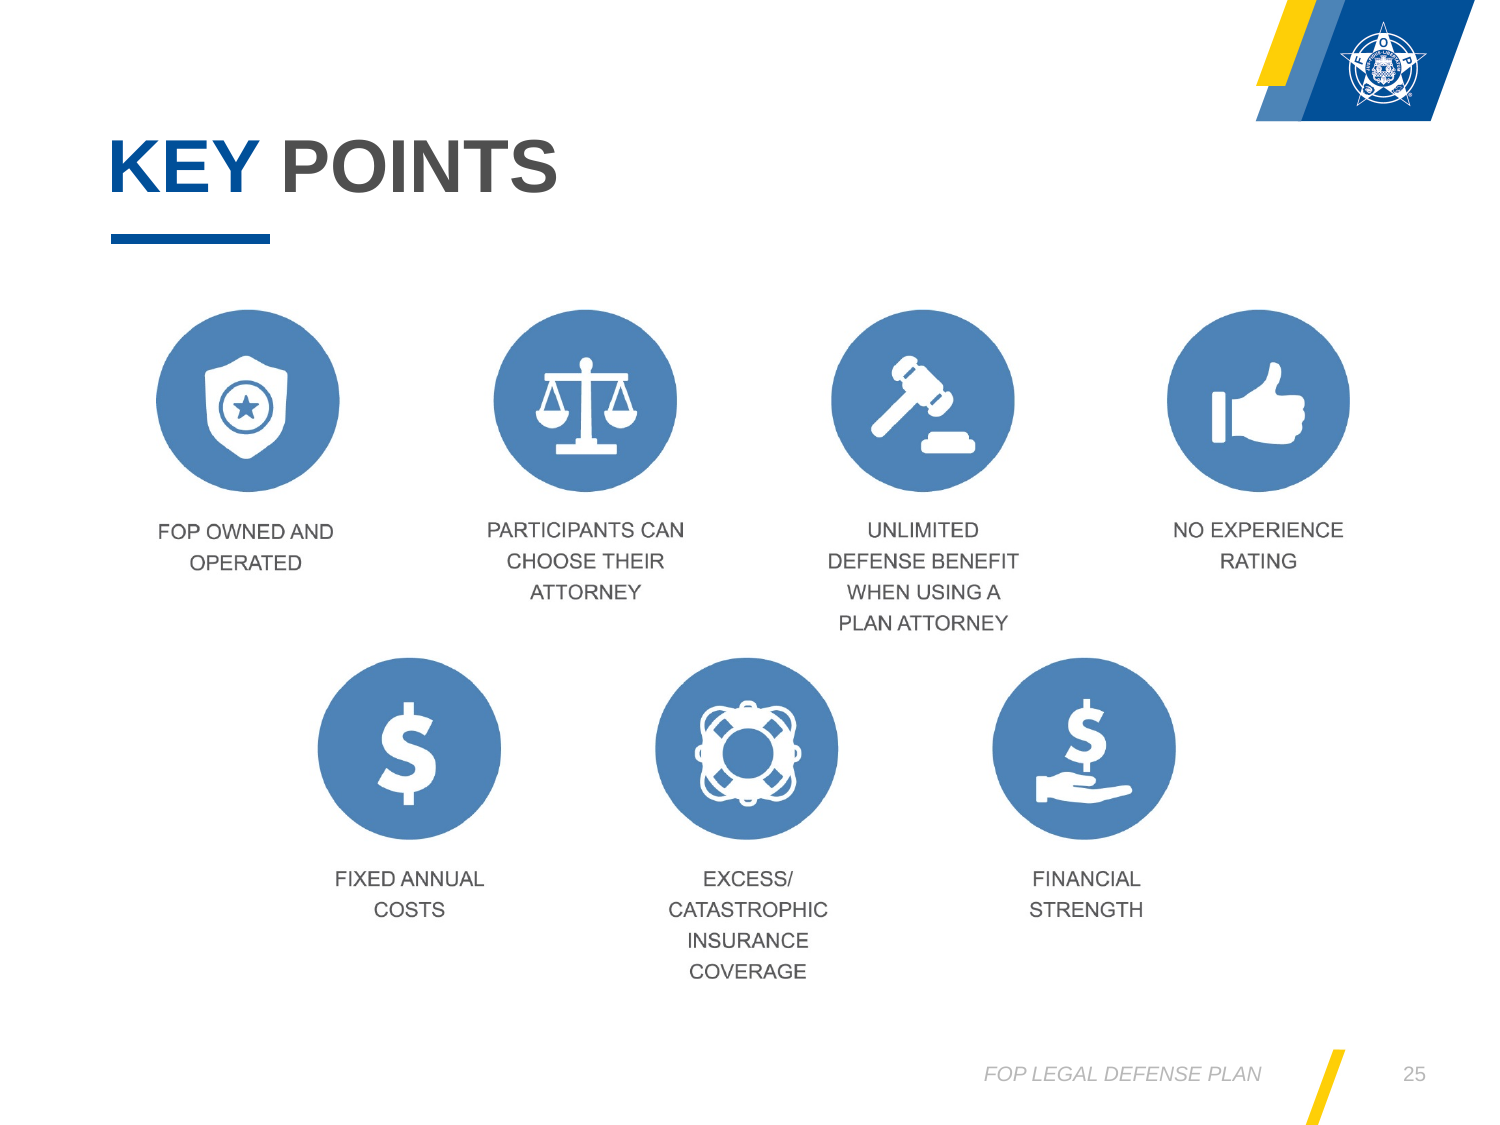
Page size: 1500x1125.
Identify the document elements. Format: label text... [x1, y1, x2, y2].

footer FOP Legal Defense Plan [496, 1042, 1277, 1103]
picture [0, 0, 1500, 1125]
title Key Points [92, 86, 1398, 251]
slide_number 25 [1350, 1042, 1442, 1103]
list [156, 309, 1350, 979]
